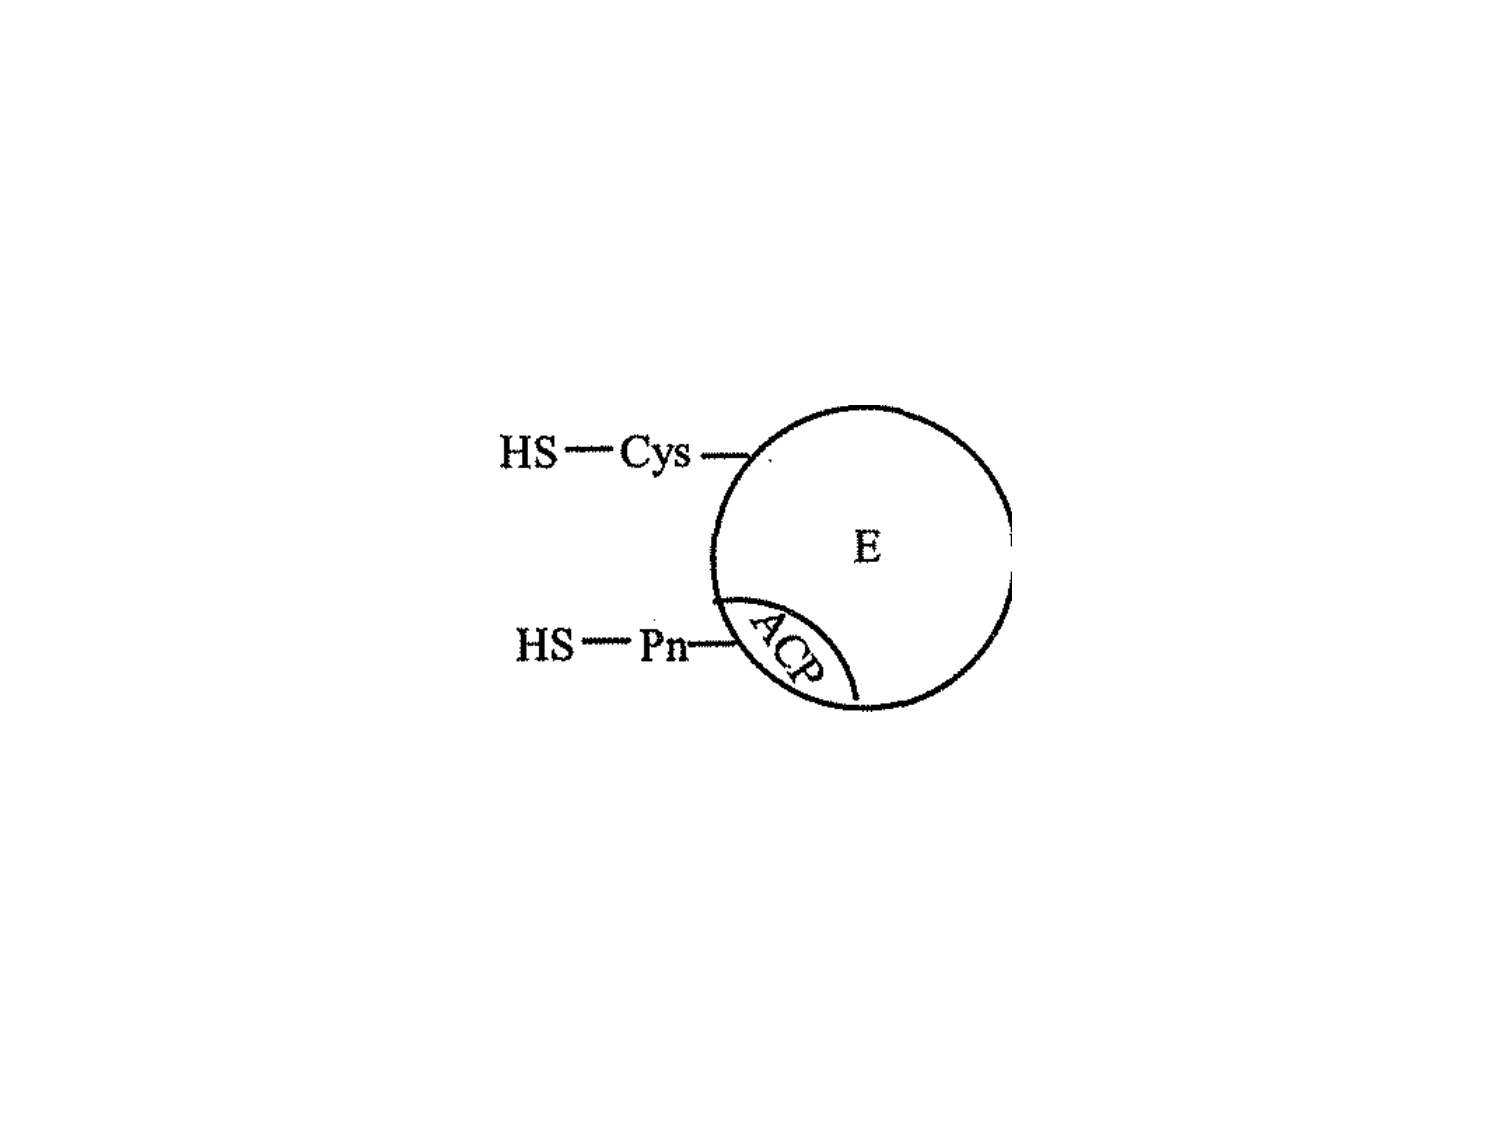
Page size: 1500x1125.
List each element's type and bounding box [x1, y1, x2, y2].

text_box [499, 405, 1013, 712]
